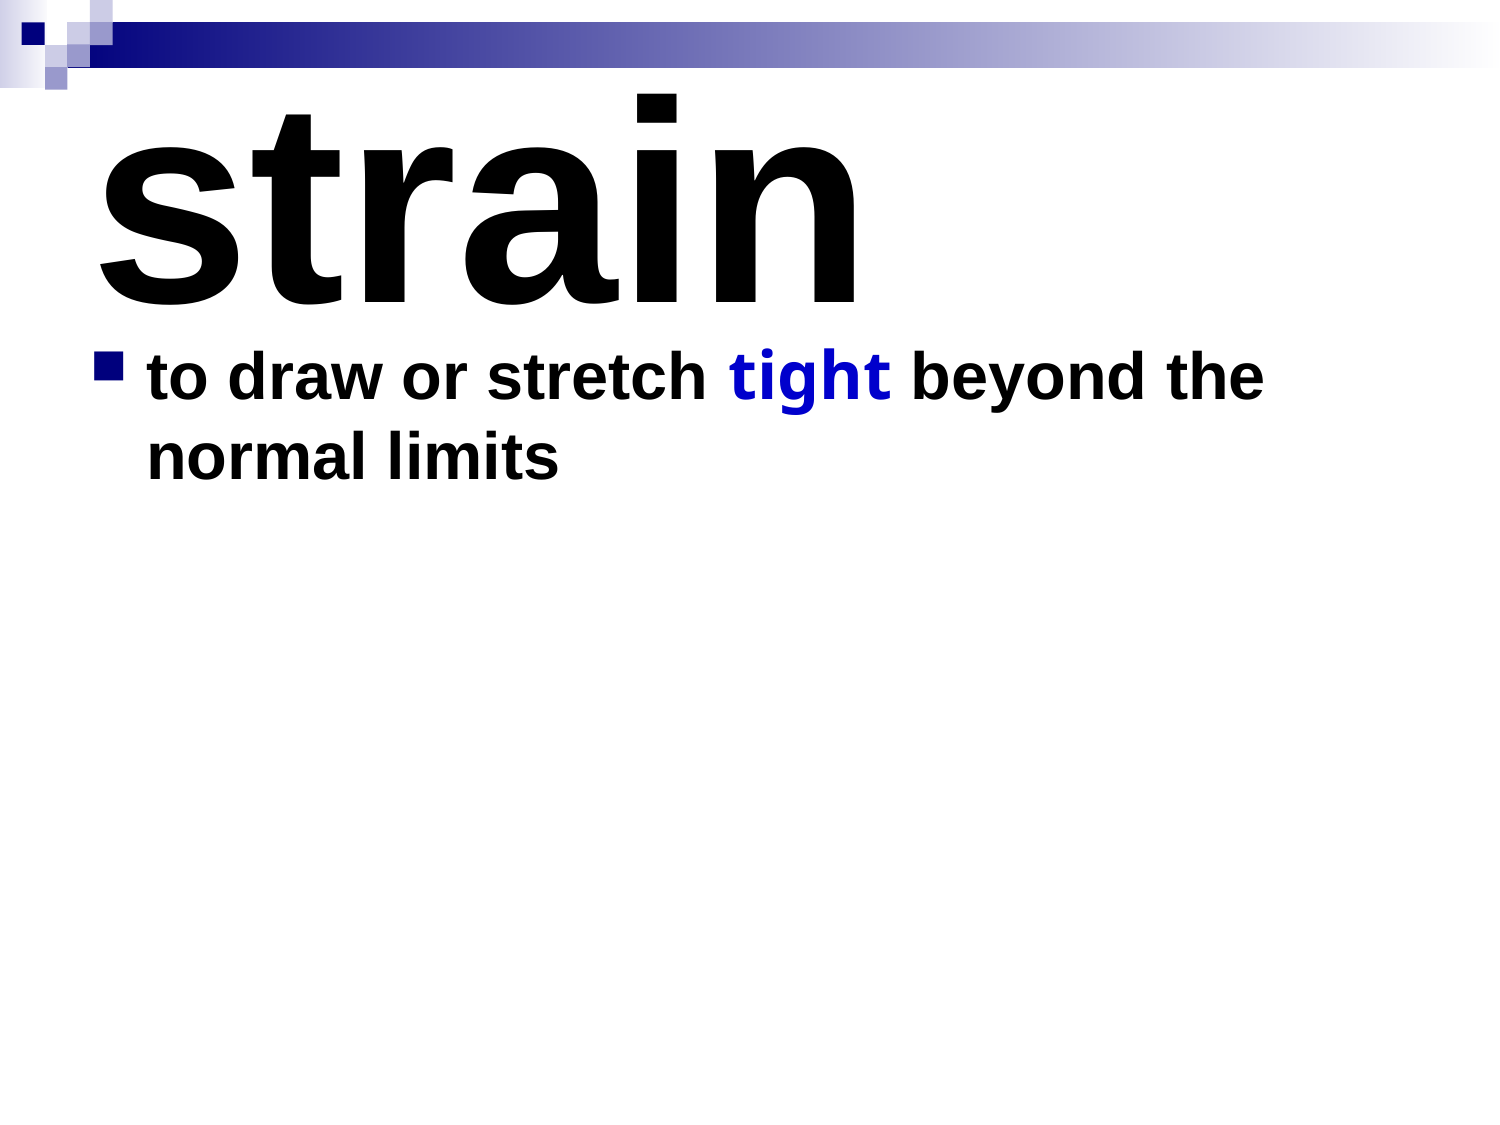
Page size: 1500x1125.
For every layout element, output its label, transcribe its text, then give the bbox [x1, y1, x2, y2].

title strain [75, 75, 1425, 300]
list to draw or stretch tight beyond the normal limits [75, 324, 1425, 1075]
